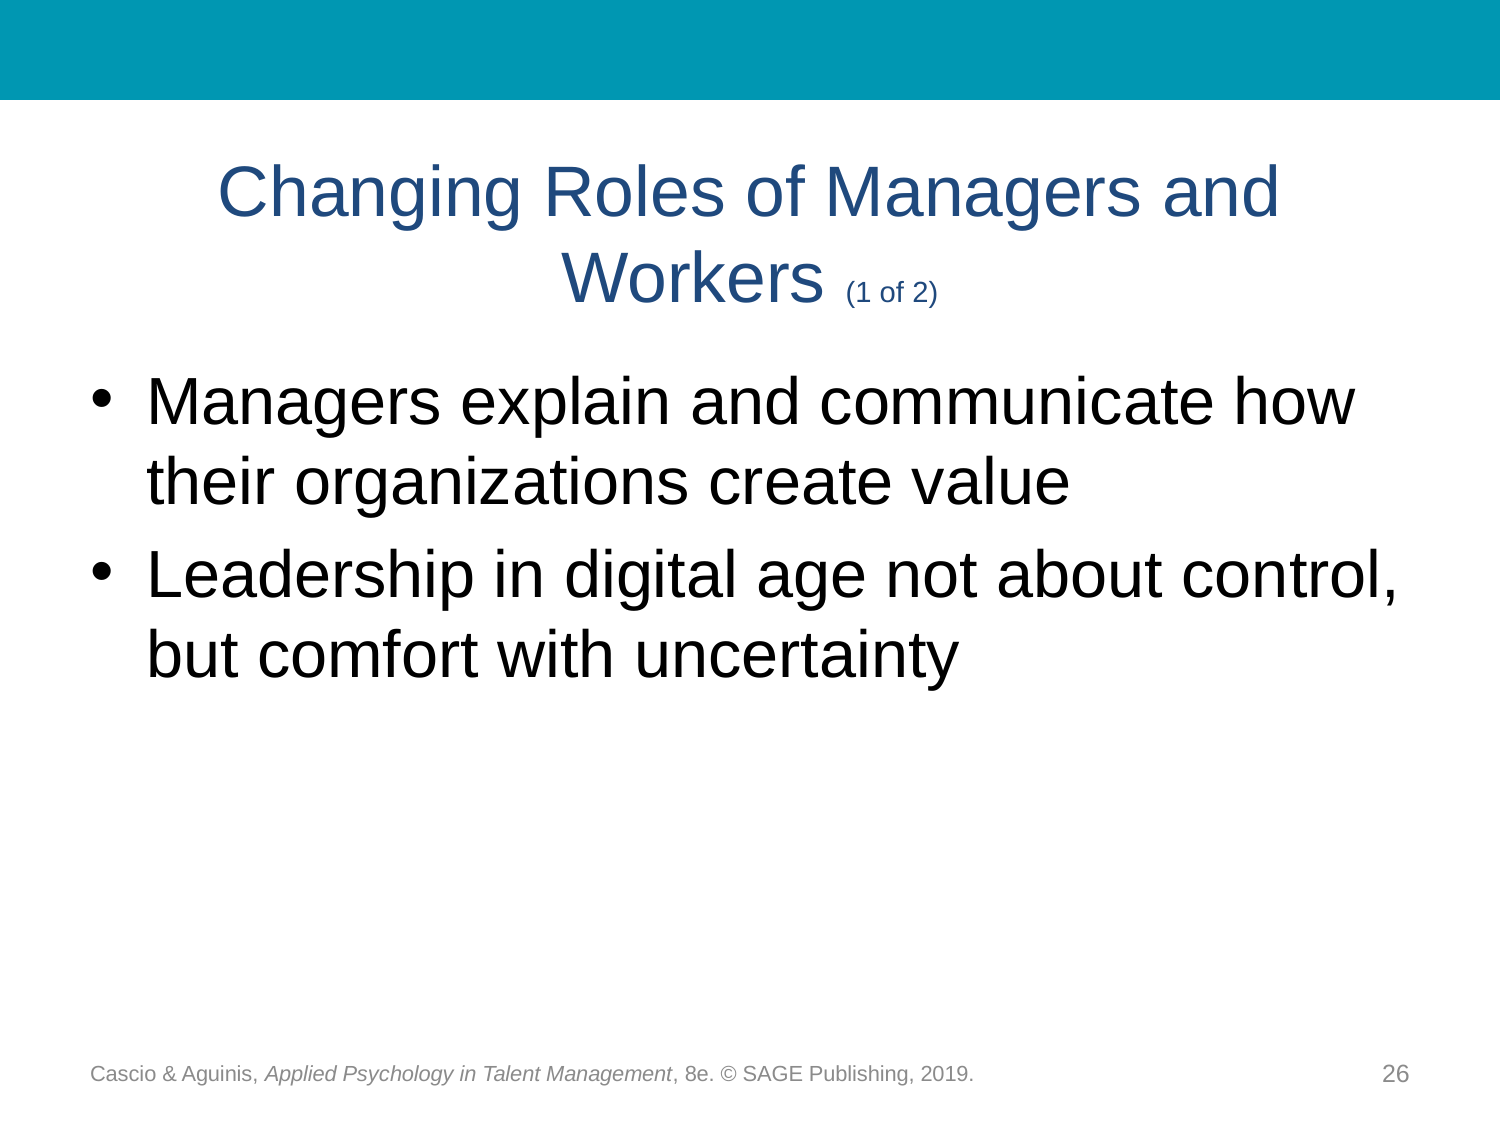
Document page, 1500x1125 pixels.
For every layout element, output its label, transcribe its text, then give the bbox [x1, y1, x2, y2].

title Changing Roles of Managers and Workers (1 of 2) [75, 137, 1425, 325]
list Managers explain and communicate how their organizations create value Leadership in digital age not about control, but comfort with uncertainty [75, 350, 1425, 1005]
slide_number 26 [1350, 1042, 1425, 1103]
footer Cascio & Aguinis, Applied Psychology in Talent Management, 8e. © SAGE Publishing, 2019. [75, 1042, 1313, 1103]
